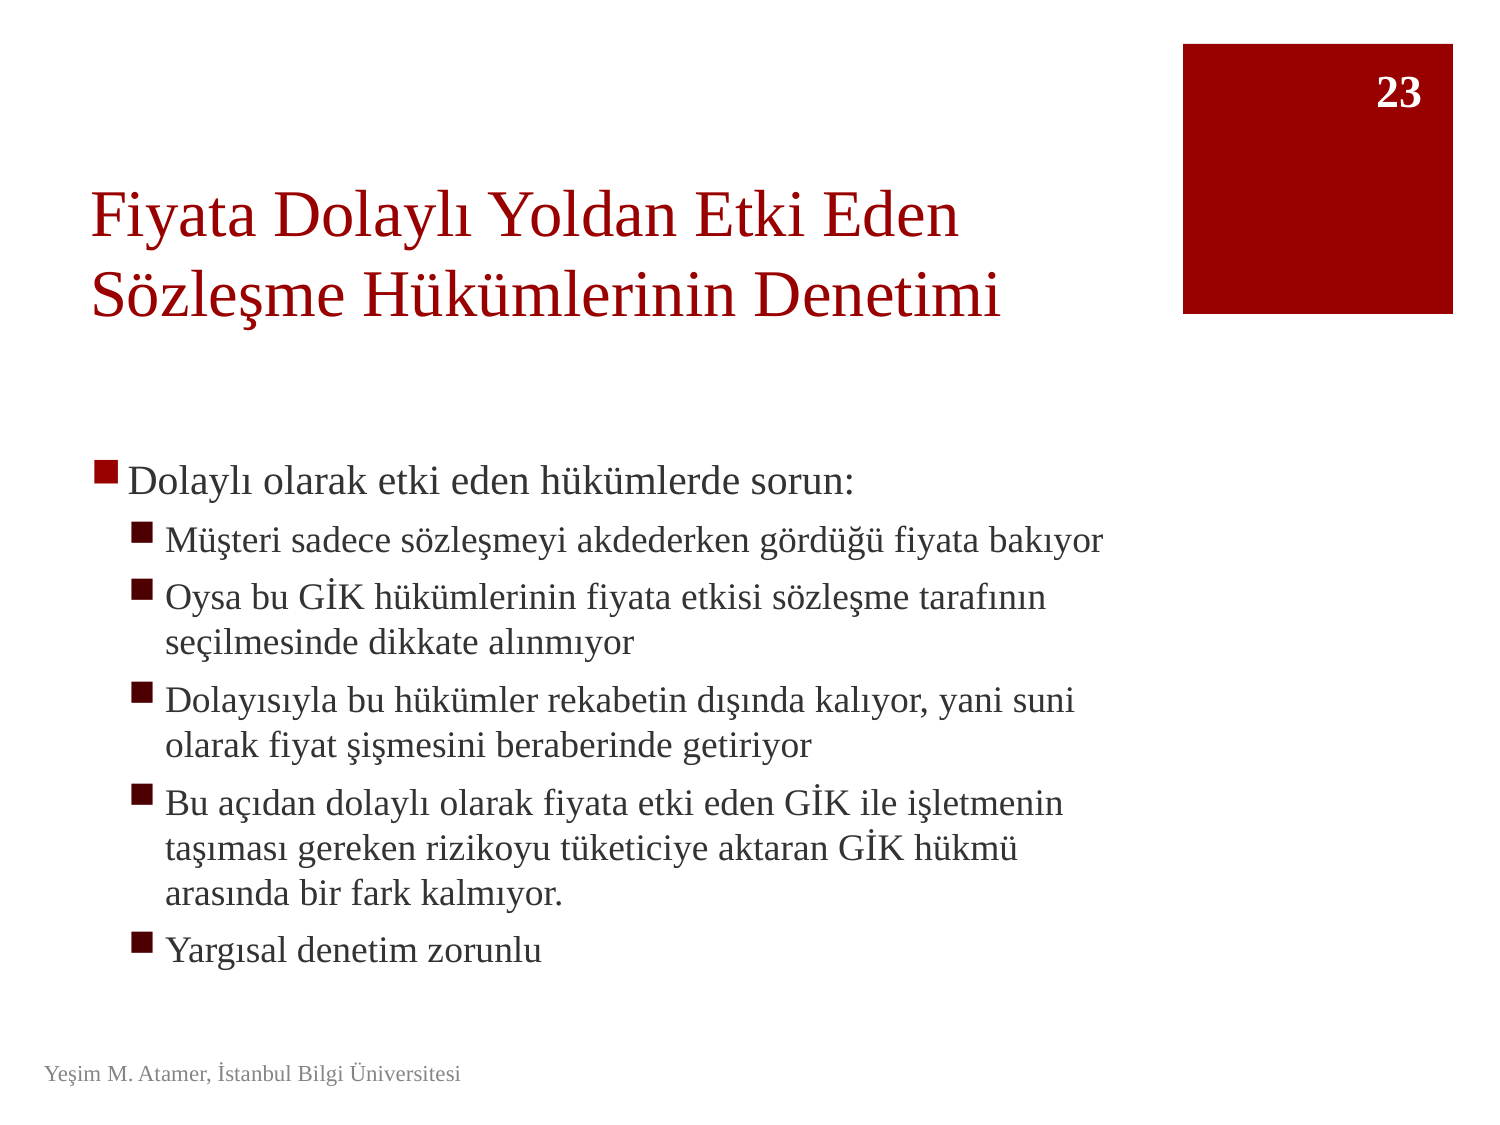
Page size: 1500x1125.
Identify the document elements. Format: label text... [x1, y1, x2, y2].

list Dolaylı olarak etki eden hükümlerde sorun: Müşteri sadece sözleşmeyi akdederken gördüğü fiyata bakıyor Oysa bu GİK hükümlerinin fiyata etkisi sözleşme tarafının seçilmesinde dikkate alınmıyor Dolayısıyla bu hükümler rekabetin dışında kalıyor, yani suni olarak fiyat şişmesini beraberinde getiriyor Bu açıdan dolaylı olarak fiyata etki eden GİK ile işletmenin taşıması gereken rizikoyu tüketiciye aktaran GİK hükmü arasında bir fark kalmıyor. Yargısal denetim zorunlu [75, 362, 1143, 1005]
footer Yeşim M. Atamer, İstanbul Bilgi Üniversitesi [28, 1042, 1015, 1103]
title Fiyata Dolaylı Yoldan Etki Eden Sözleşme Hükümlerinin Denetimi [75, 149, 1143, 338]
slide_number 23 [1354, 59, 1438, 120]
